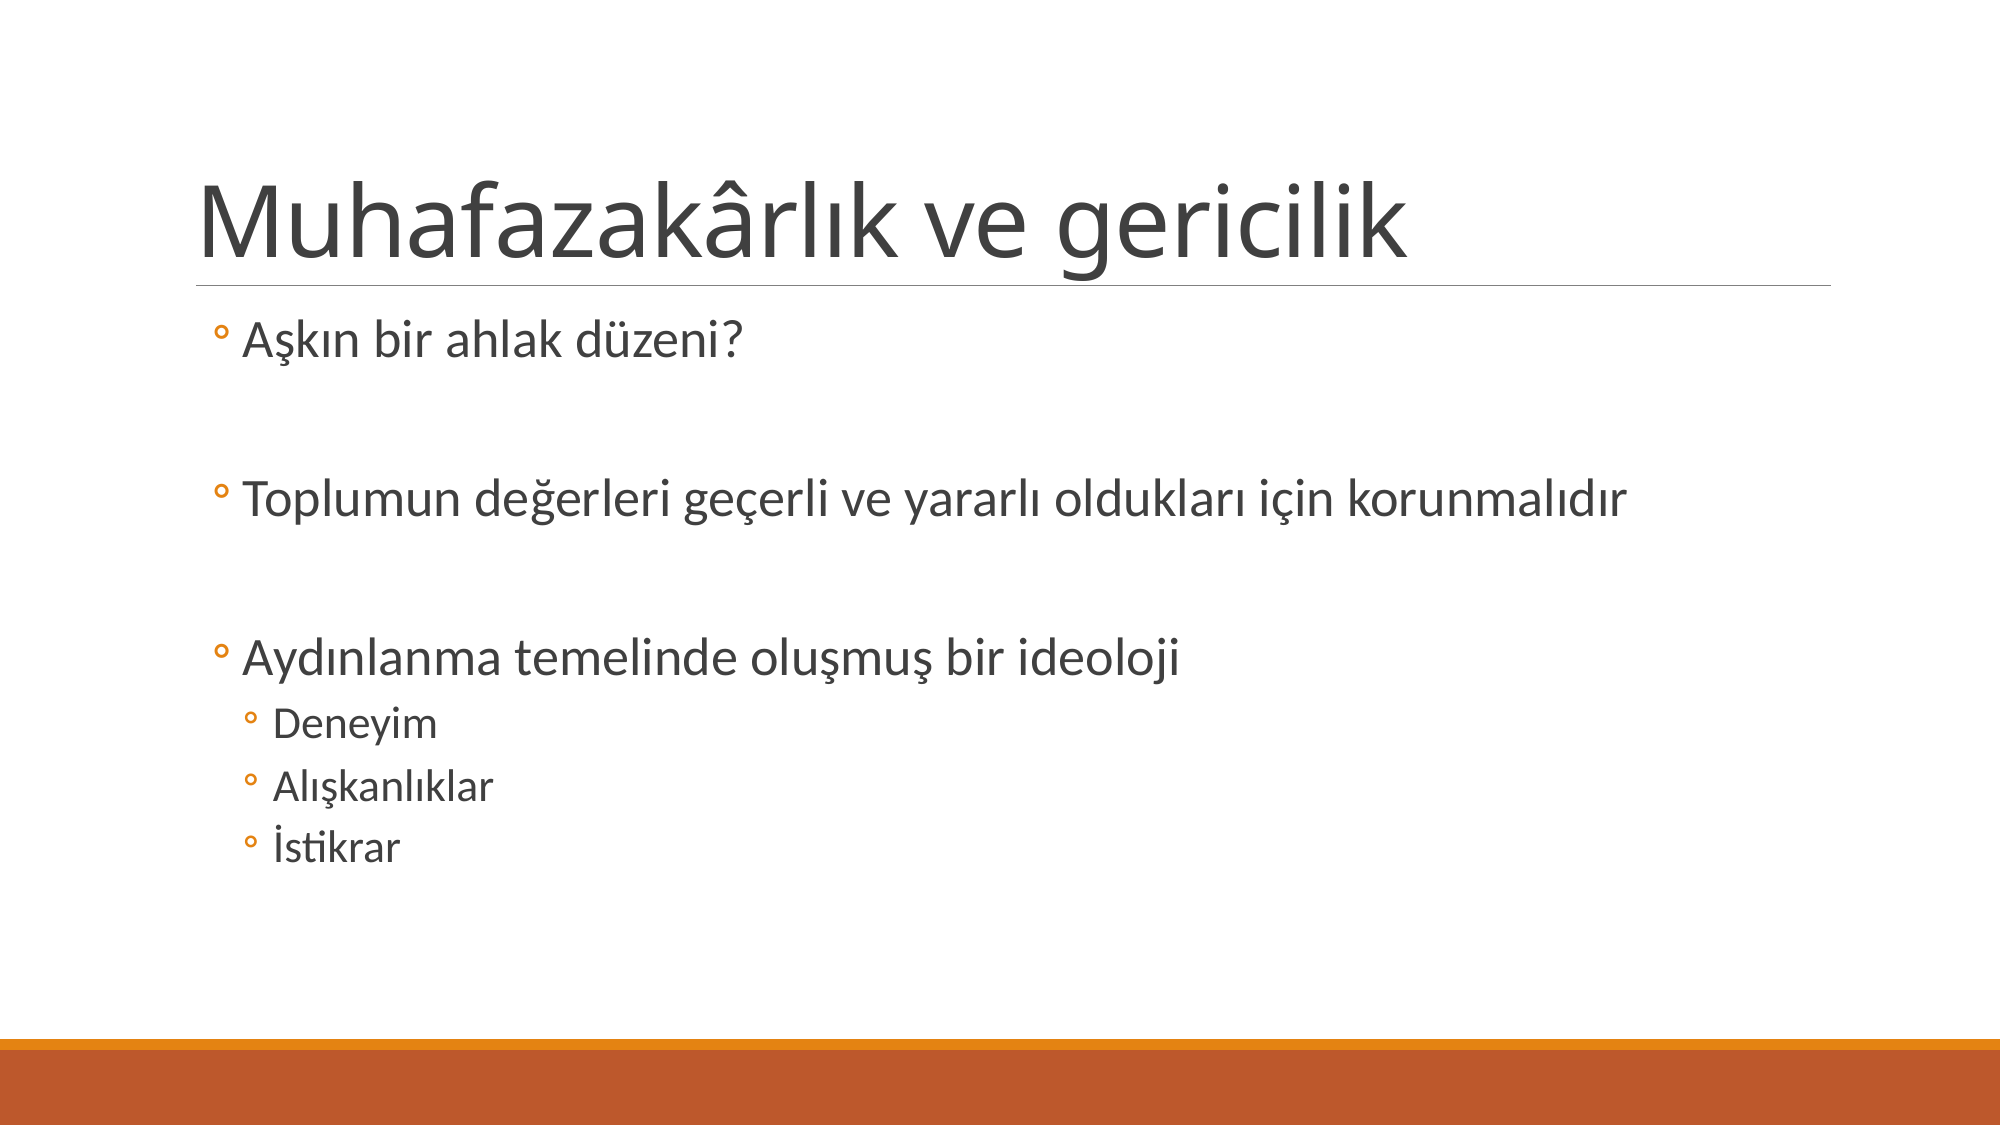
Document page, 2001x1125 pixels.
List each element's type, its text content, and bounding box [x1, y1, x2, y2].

list Aşkın bir ahlak düzeni? Toplumun değerleri geçerli ve yararlı oldukları için korunmalıdır Aydınlanma temelinde oluşmuş bir ideoloji Deneyim Alışkanlıklar İstikrar [180, 302, 1830, 963]
title Muhafazakârlık ve gericilik [180, 47, 1830, 285]
